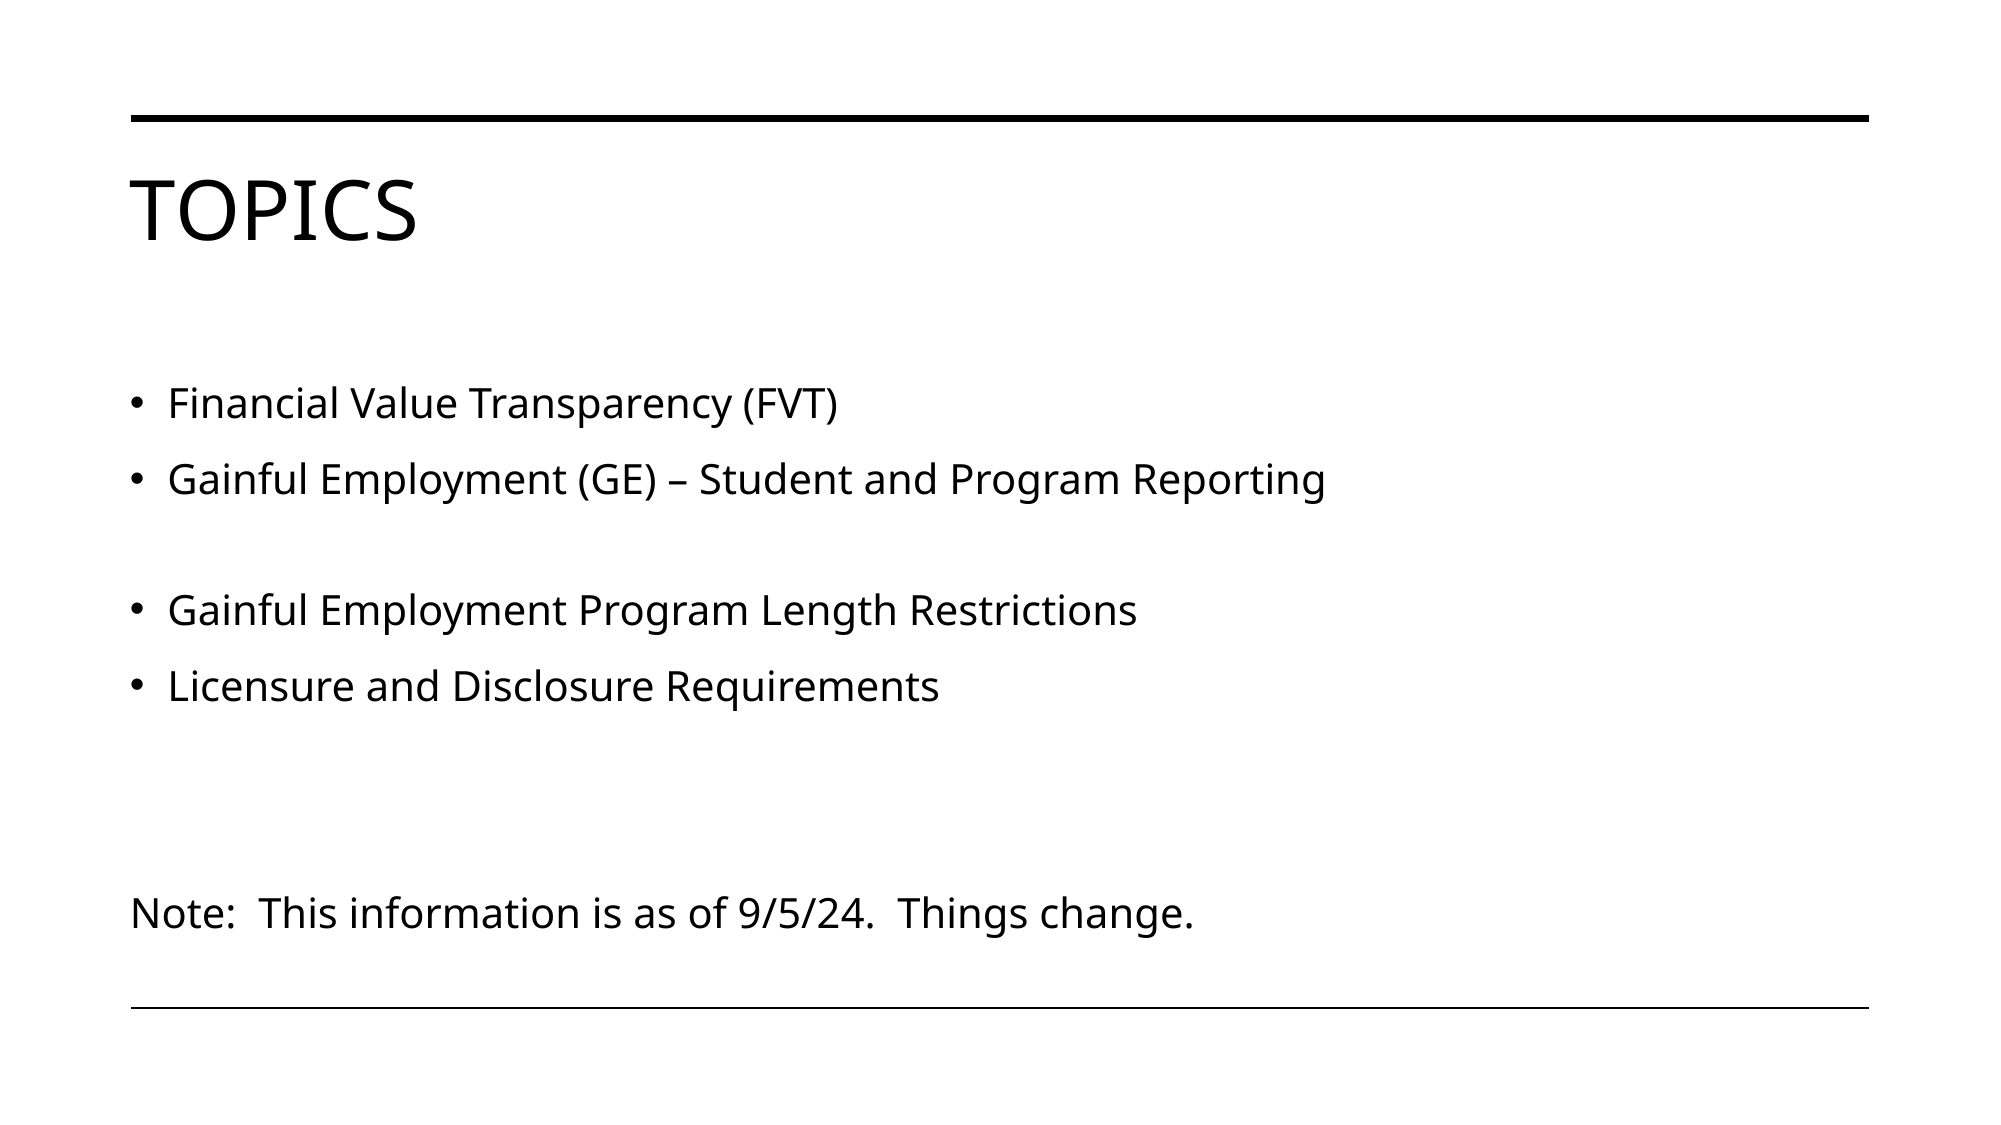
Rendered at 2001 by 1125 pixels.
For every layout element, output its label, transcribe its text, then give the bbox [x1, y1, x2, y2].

title Topics [114, 149, 1869, 364]
list Financial Value Transparency (FVT) Gainful Employment (GE) – Student and Program Reporting Gainful Employment Program Length Restrictions Licensure and Disclosure Requirements Note: This information is as of 9/5/24. Things change. [114, 364, 1869, 978]
